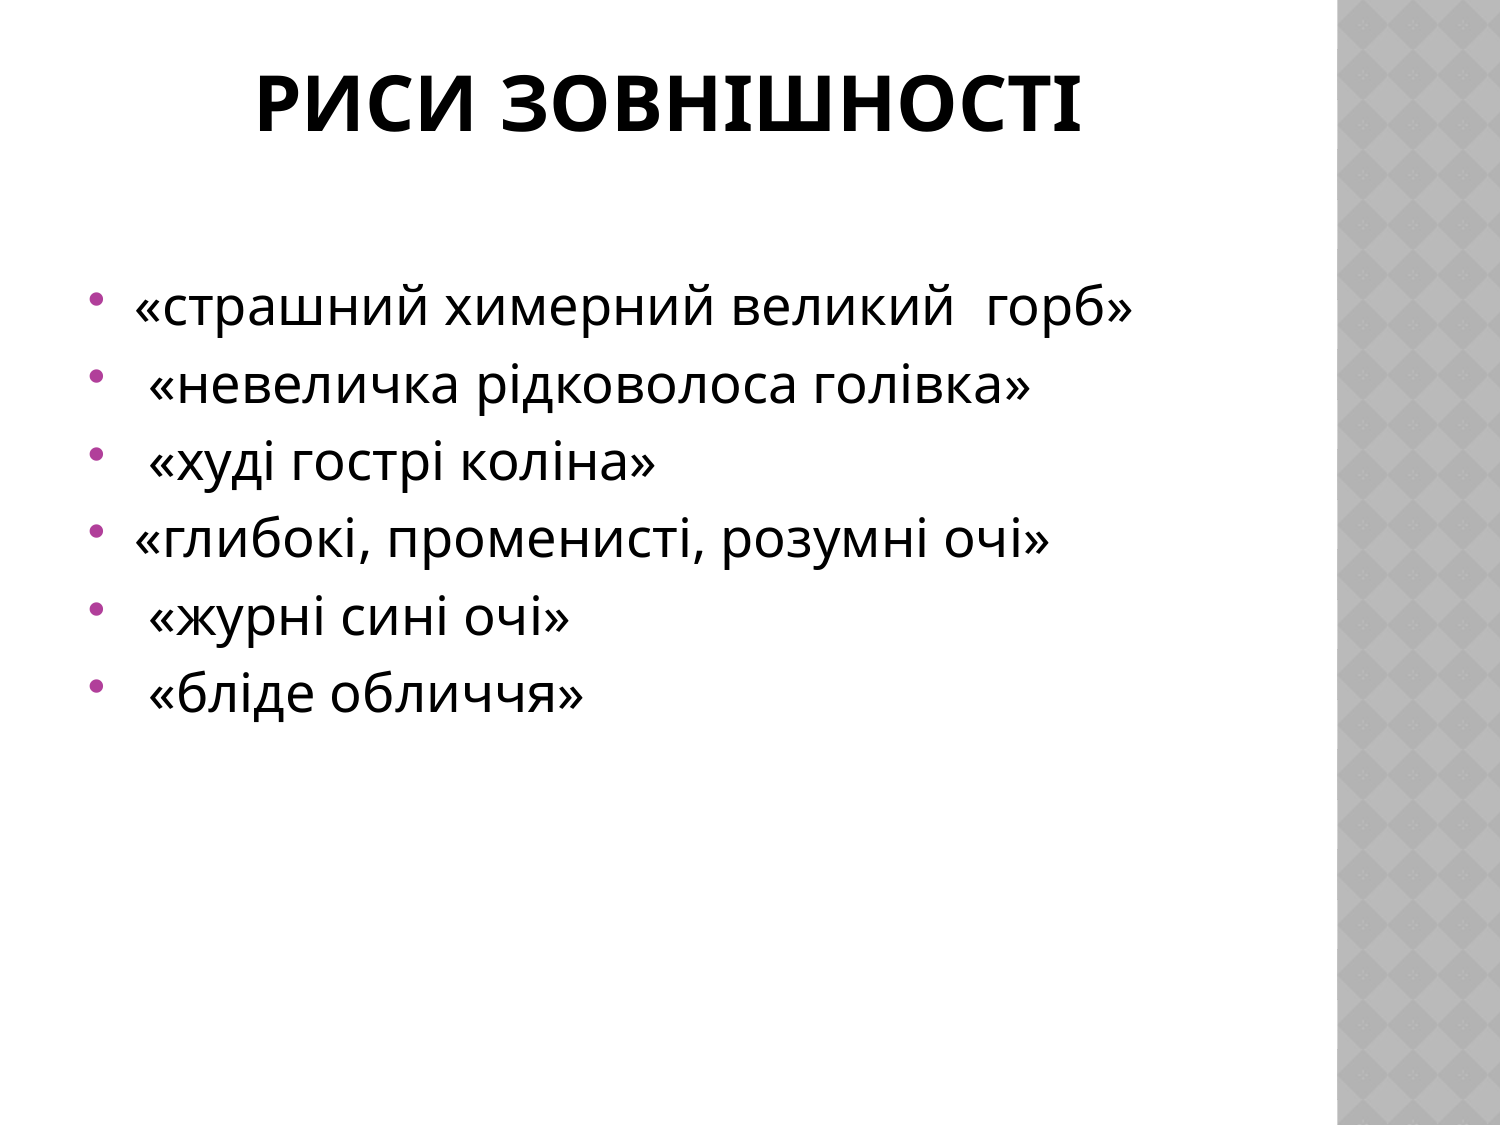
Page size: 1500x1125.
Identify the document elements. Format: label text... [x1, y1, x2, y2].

list «страшний химерний великий горб» «невеличка рідковолоса голівка» «худі гострі коліна» «глибокі, променисті, розумні очі» «журні сині очі» «бліде обличчя» [75, 264, 1263, 1059]
title Риси зовнішності [75, 52, 1263, 240]
